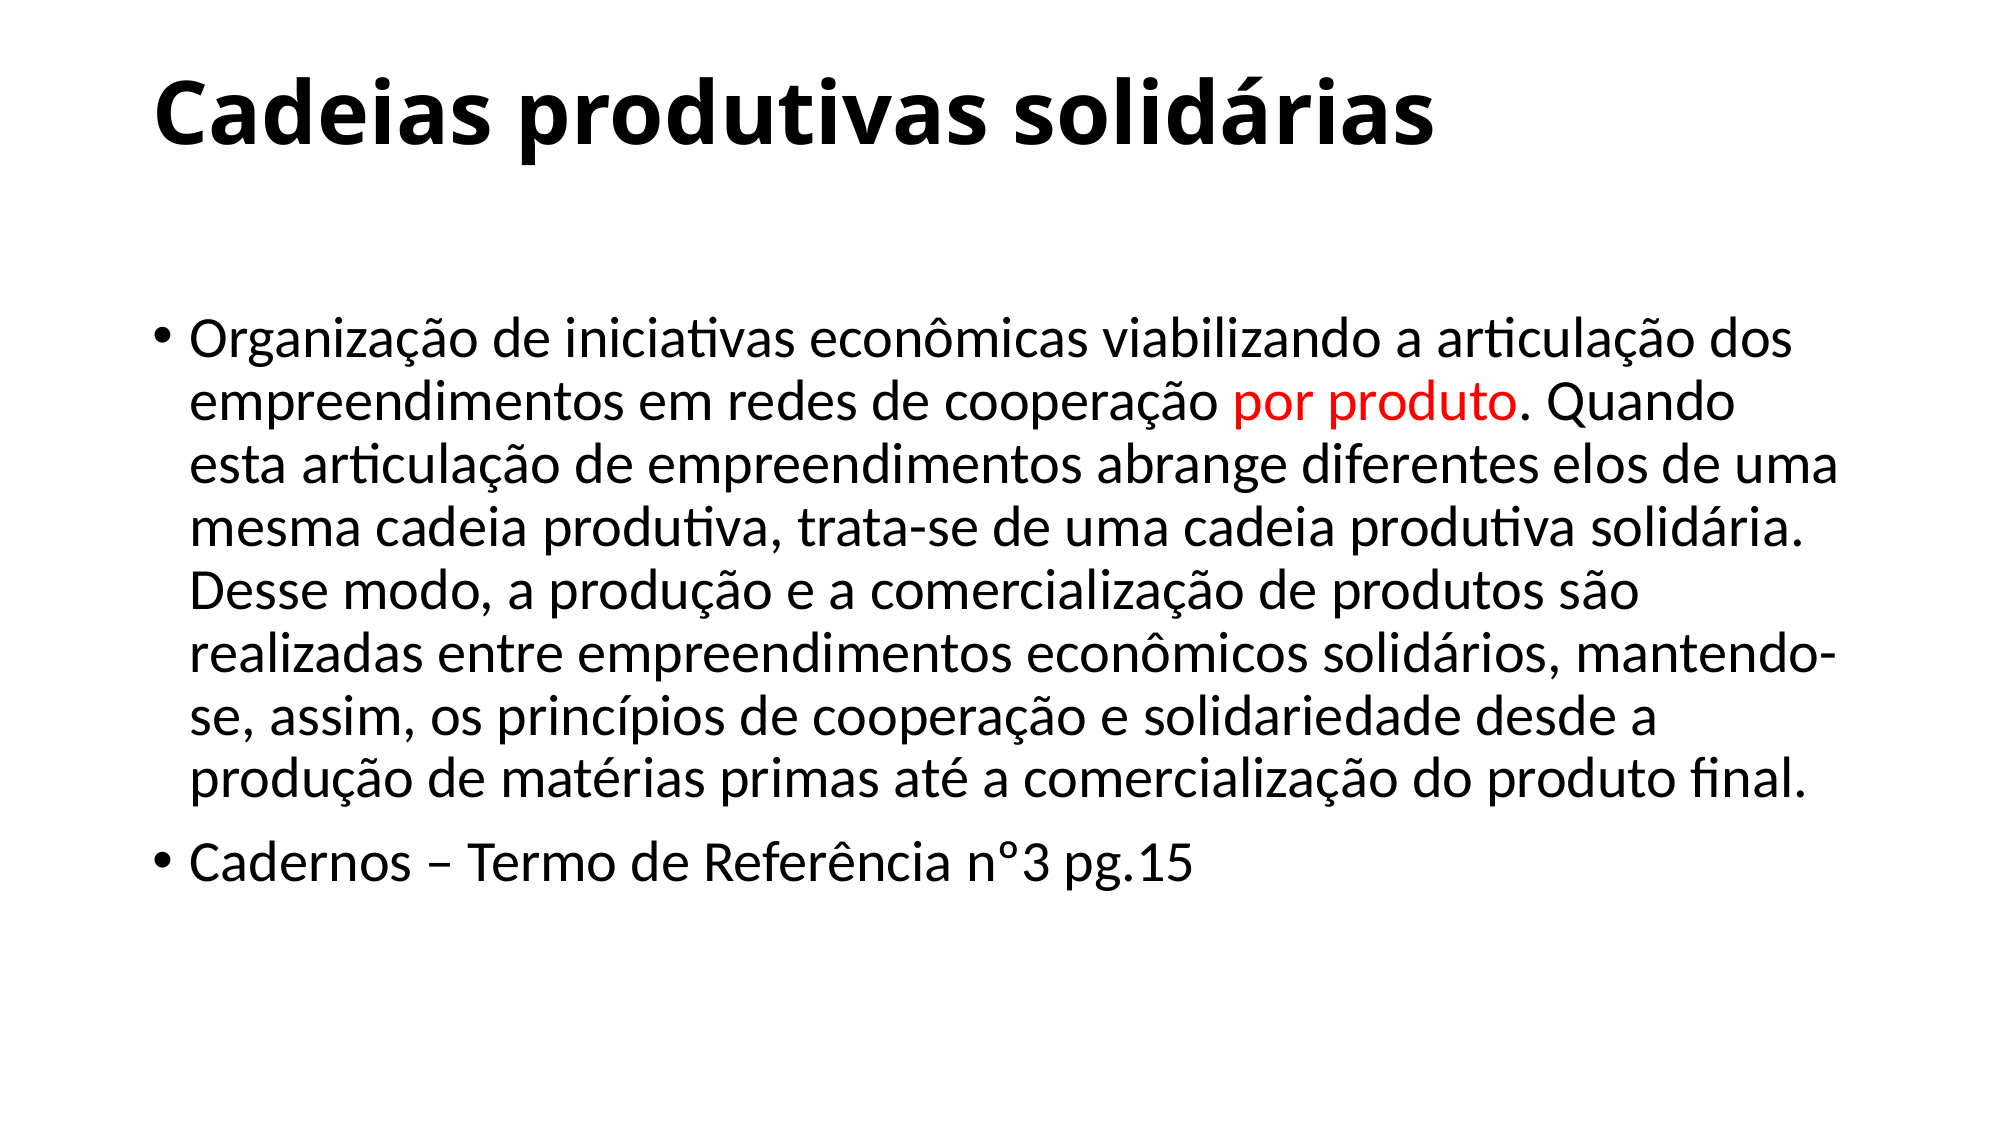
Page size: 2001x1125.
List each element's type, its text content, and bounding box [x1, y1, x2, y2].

title Cadeias produtivas solidárias [137, 59, 1863, 278]
list Organização de iniciativas econômicas viabilizando a articulação dos empreendimentos em redes de cooperação por produto. Quando esta articulação de empreendimentos abrange diferentes elos de uma mesma cadeia produtiva, trata-se de uma cadeia produtiva solidária. Desse modo, a produção e a comercialização de produtos são realizadas entre empreendimentos econômicos solidários, mantendo-se, assim, os princípios de cooperação e solidariedade desde a produção de matérias primas até a comercialização do produto final. Cadernos – Termo de Referência nº3 pg.15 [137, 299, 1863, 1014]
